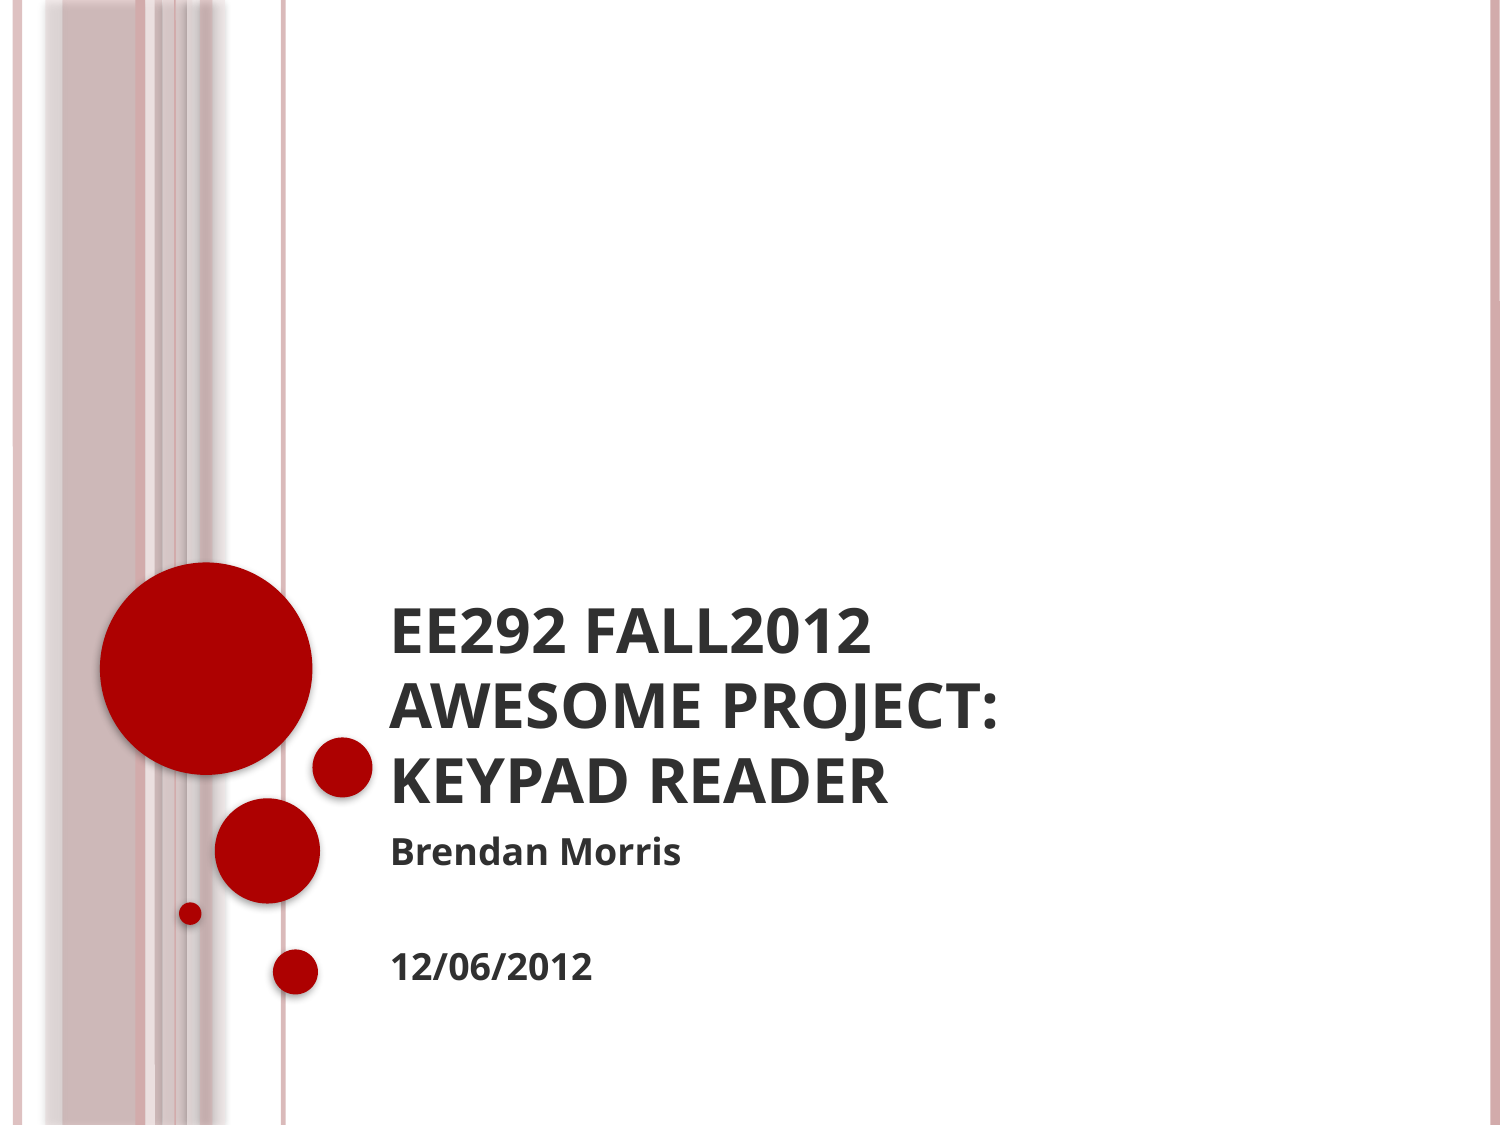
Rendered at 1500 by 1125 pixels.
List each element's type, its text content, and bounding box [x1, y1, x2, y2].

title EE292 Fall2012 Awesome Project: Keypad Reader [375, 512, 1388, 820]
subtitle Brendan Morris 12/06/2012 [375, 820, 1388, 1046]
